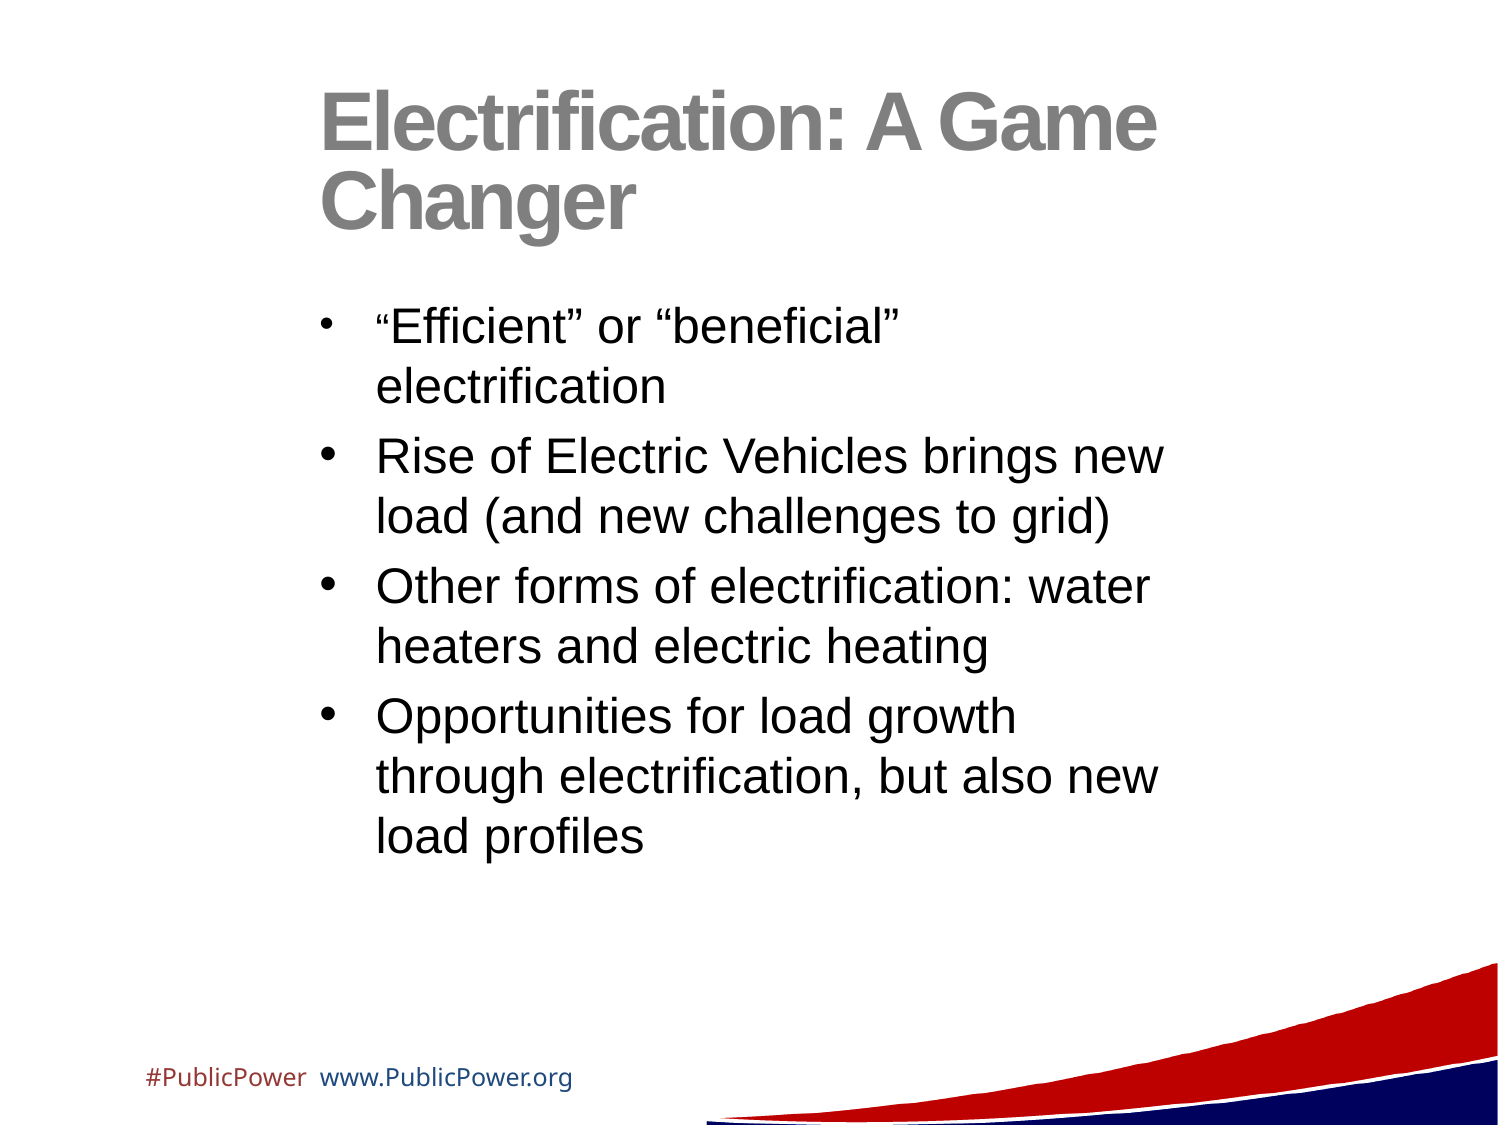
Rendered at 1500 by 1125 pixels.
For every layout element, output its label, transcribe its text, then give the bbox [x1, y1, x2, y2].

picture [696, 844, 1500, 1125]
list “Efficient” or “beneficial” electrification Rise of Electric Vehicles brings new load (and new challenges to grid) Other forms of electrification: water heaters and electric heating Opportunities for load growth through electrification, but also new load profiles [304, 286, 1202, 882]
title Electrification: A Game Changer [304, 80, 1202, 286]
